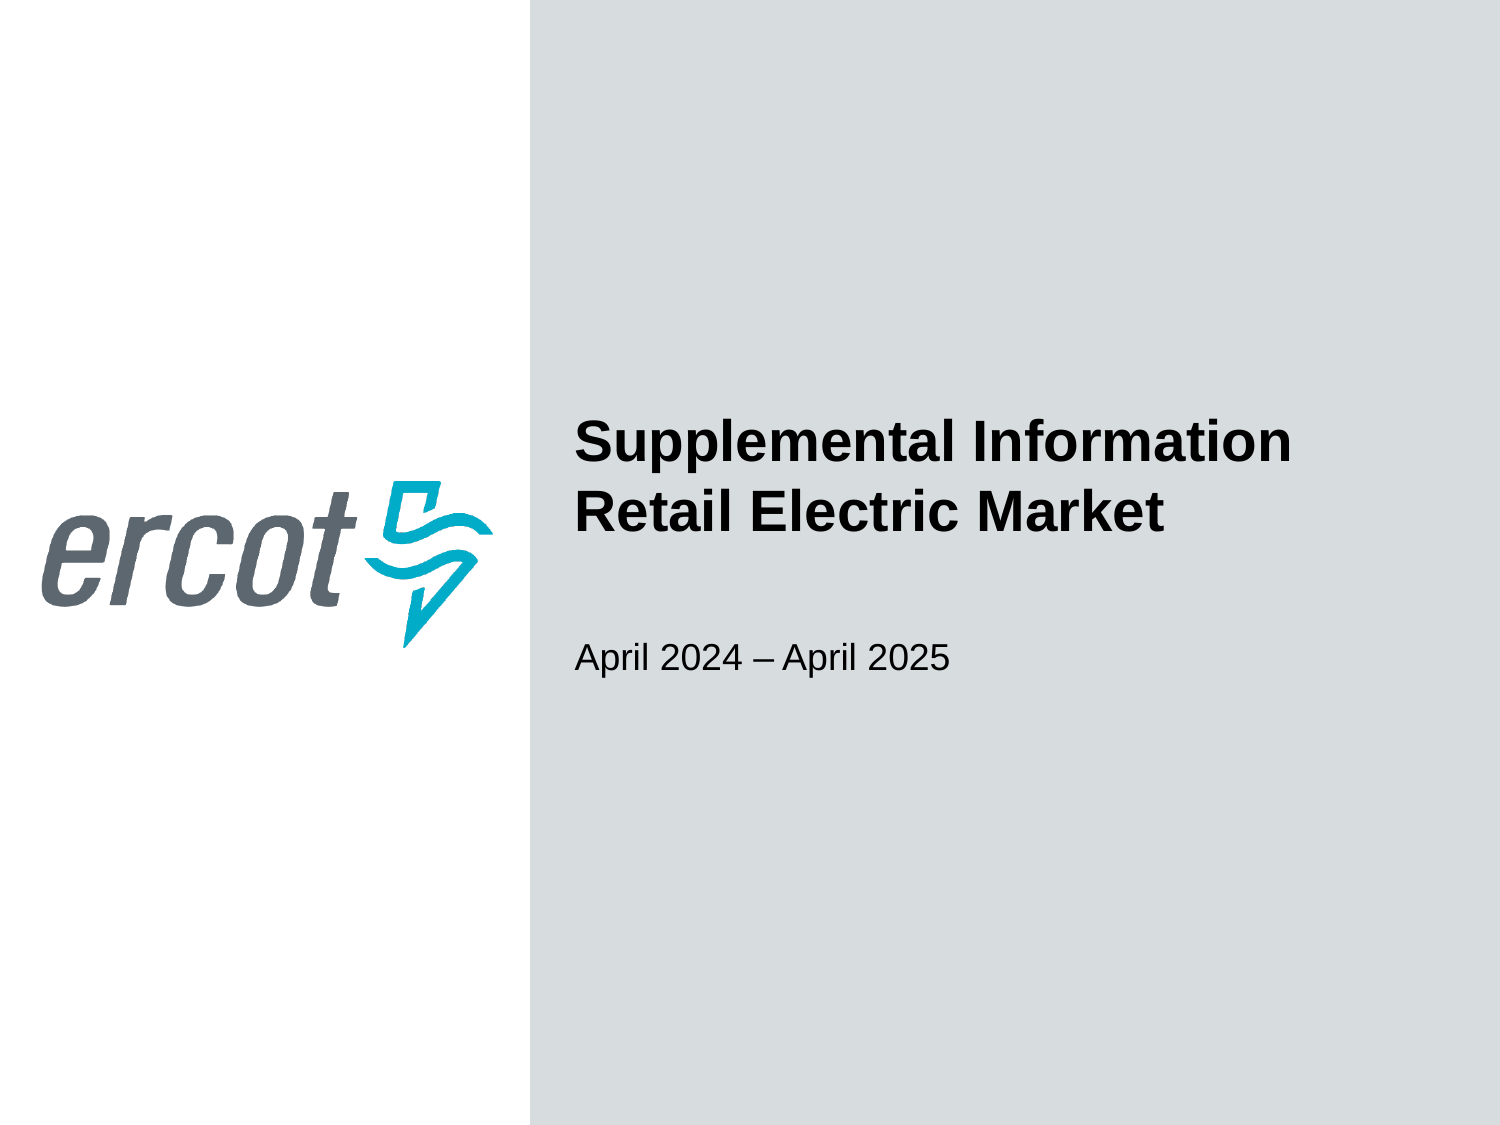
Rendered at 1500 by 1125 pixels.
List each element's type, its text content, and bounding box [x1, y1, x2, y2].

text_box Supplemental Information Retail Electric Market April 2024 – April 2025 [559, 395, 1486, 686]
picture [32, 471, 501, 654]
